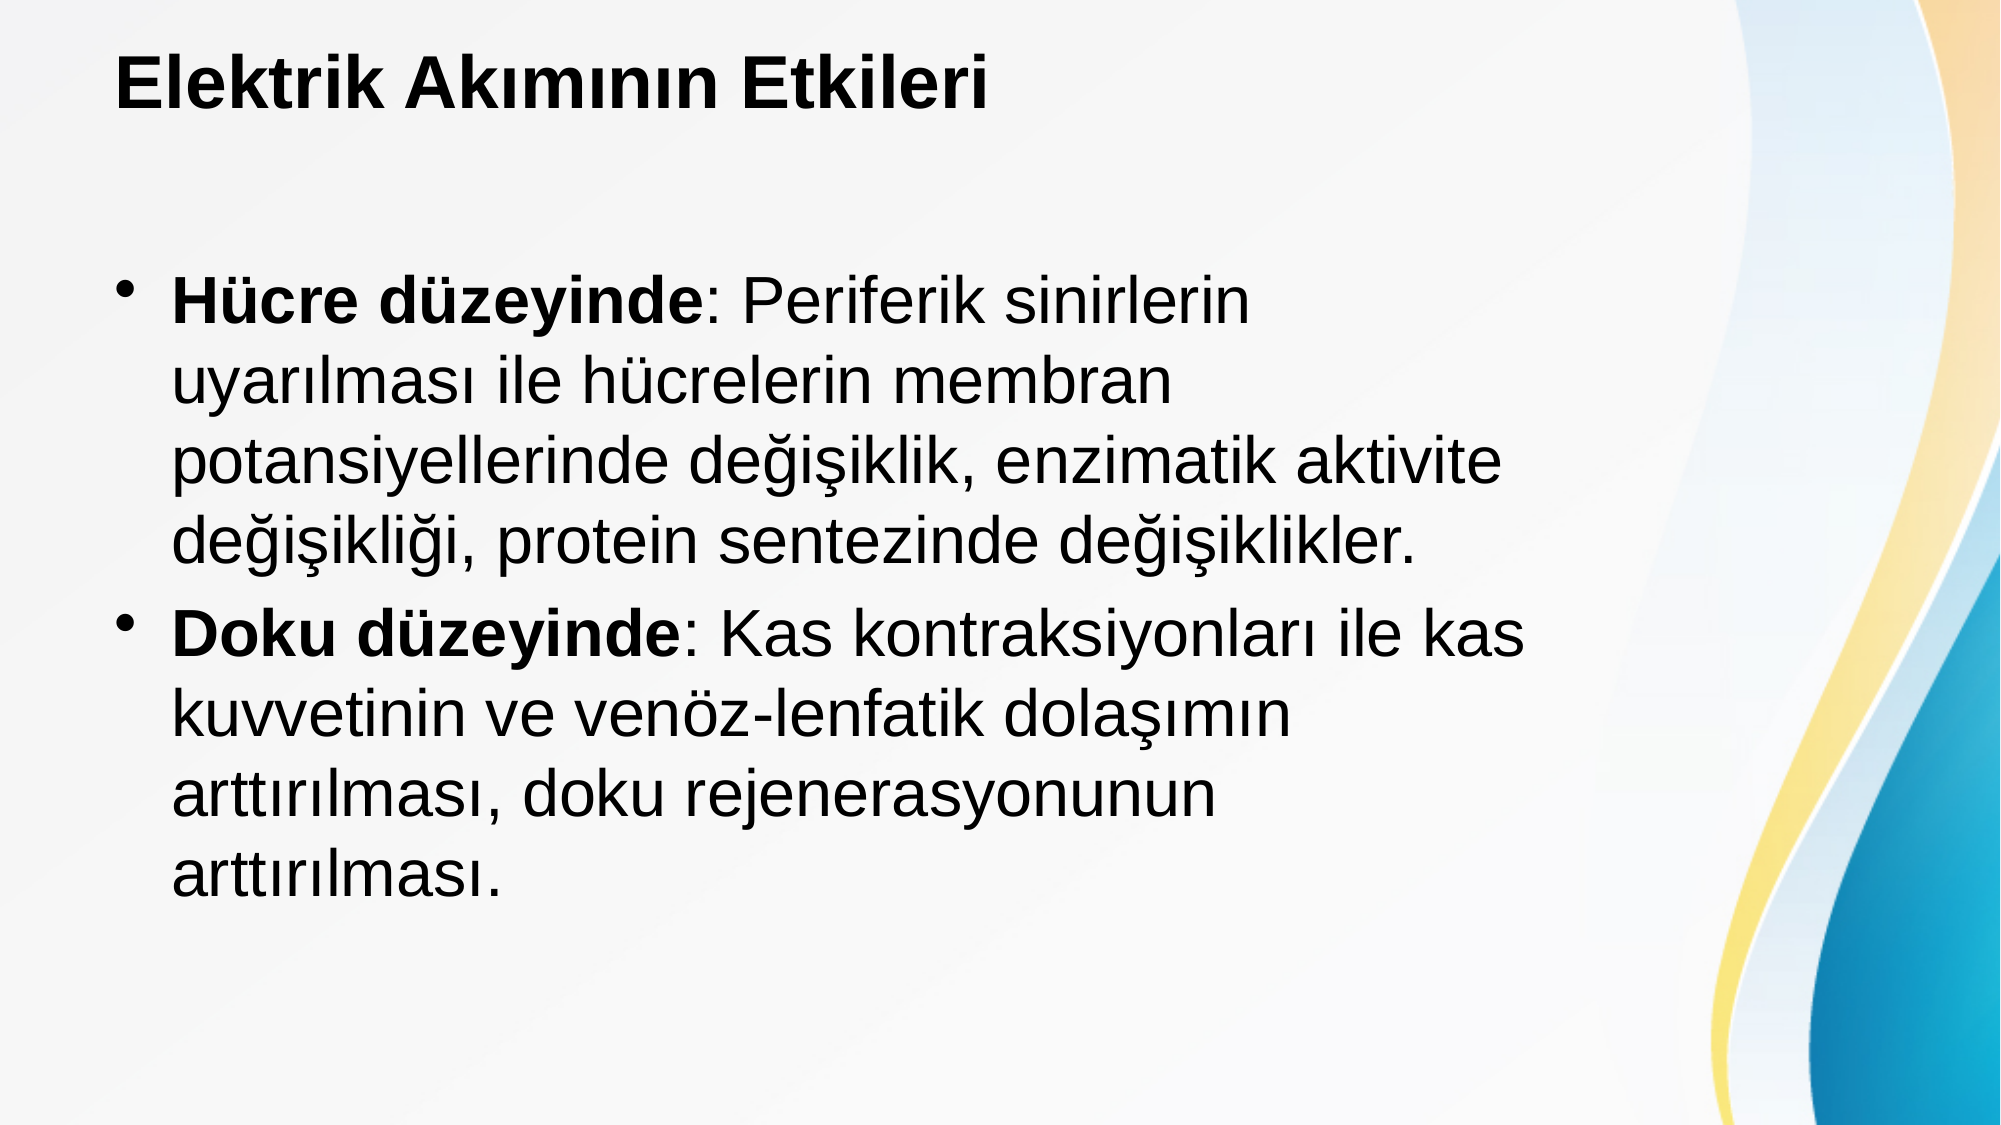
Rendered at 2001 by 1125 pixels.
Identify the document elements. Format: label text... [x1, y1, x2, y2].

title Elektrik Akımının Etkileri [99, 30, 1901, 127]
list Hücre düzeyinde: Periferik sinirlerin uyarılması ile hücrelerin membran potansiyellerinde değişiklik, enzimatik aktivite değişikliği, protein sentezinde değişiklikler. Doku düzeyinde: Kas kontraksiyonları ile kas kuvvetinin ve venöz-lenfatik dolaşımın arttırılması, doku rejenerasyonunun arttırılması. [99, 155, 1563, 969]
picture [0, 0, 2001, 1125]
